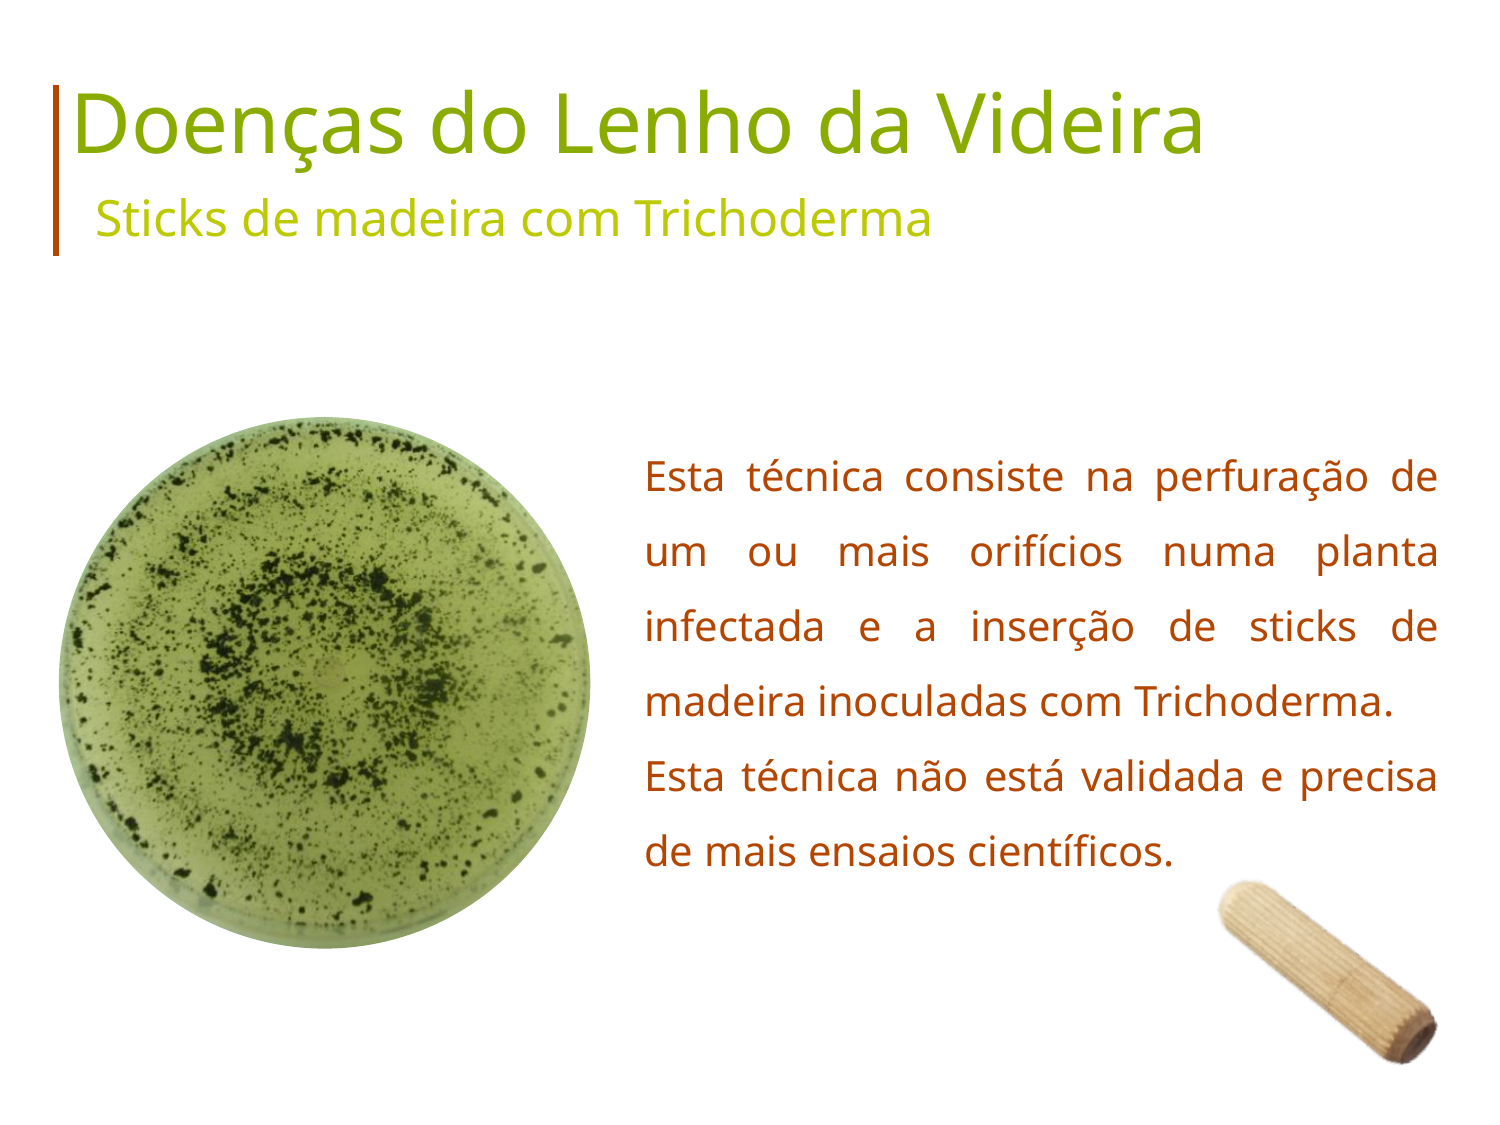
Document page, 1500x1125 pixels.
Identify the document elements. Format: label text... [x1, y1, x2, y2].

text_box Sticks de madeira com Trichoderma [80, 178, 963, 254]
text_box Esta técnica consiste na perfuração de um ou mais orifícios numa planta infectada e a inserção de sticks de madeira inoculadas com Trichoderma. Esta técnica não está validada e precisa de mais ensaios científicos. [629, 417, 1455, 882]
picture [1175, 831, 1458, 1116]
text_box Doenças do Lenho da Videira [55, 62, 1274, 178]
picture [58, 417, 591, 949]
